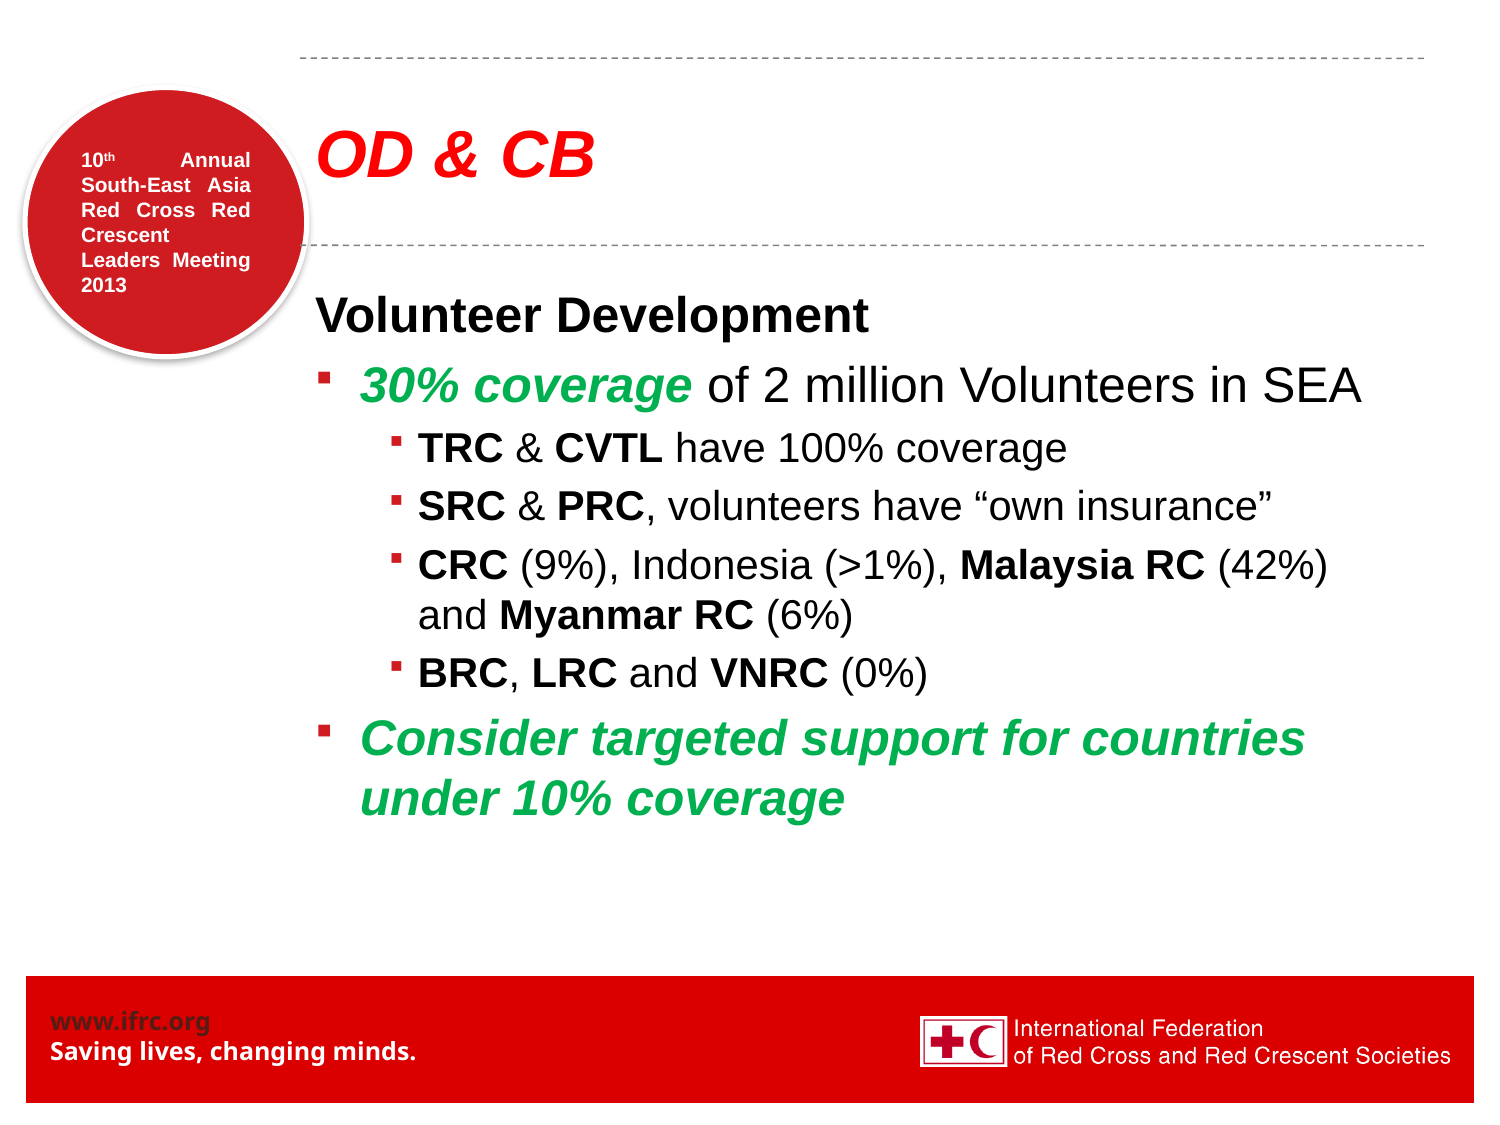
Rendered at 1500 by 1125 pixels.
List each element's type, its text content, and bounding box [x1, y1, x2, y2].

picture [920, 1016, 1450, 1067]
list Volunteer Development 30% coverage of 2 million Volunteers in SEA TRC & CVTL have 100% coverage SRC & PRC, volunteers have “own insurance” CRC (9%), Indonesia (>1%), Malaysia RC (42%) and Myanmar RC (6%) BRC, LRC and VNRC (0%) Consider targeted support for countries under 10% coverage [299, 274, 1426, 963]
title OD & CB [299, 57, 1426, 246]
